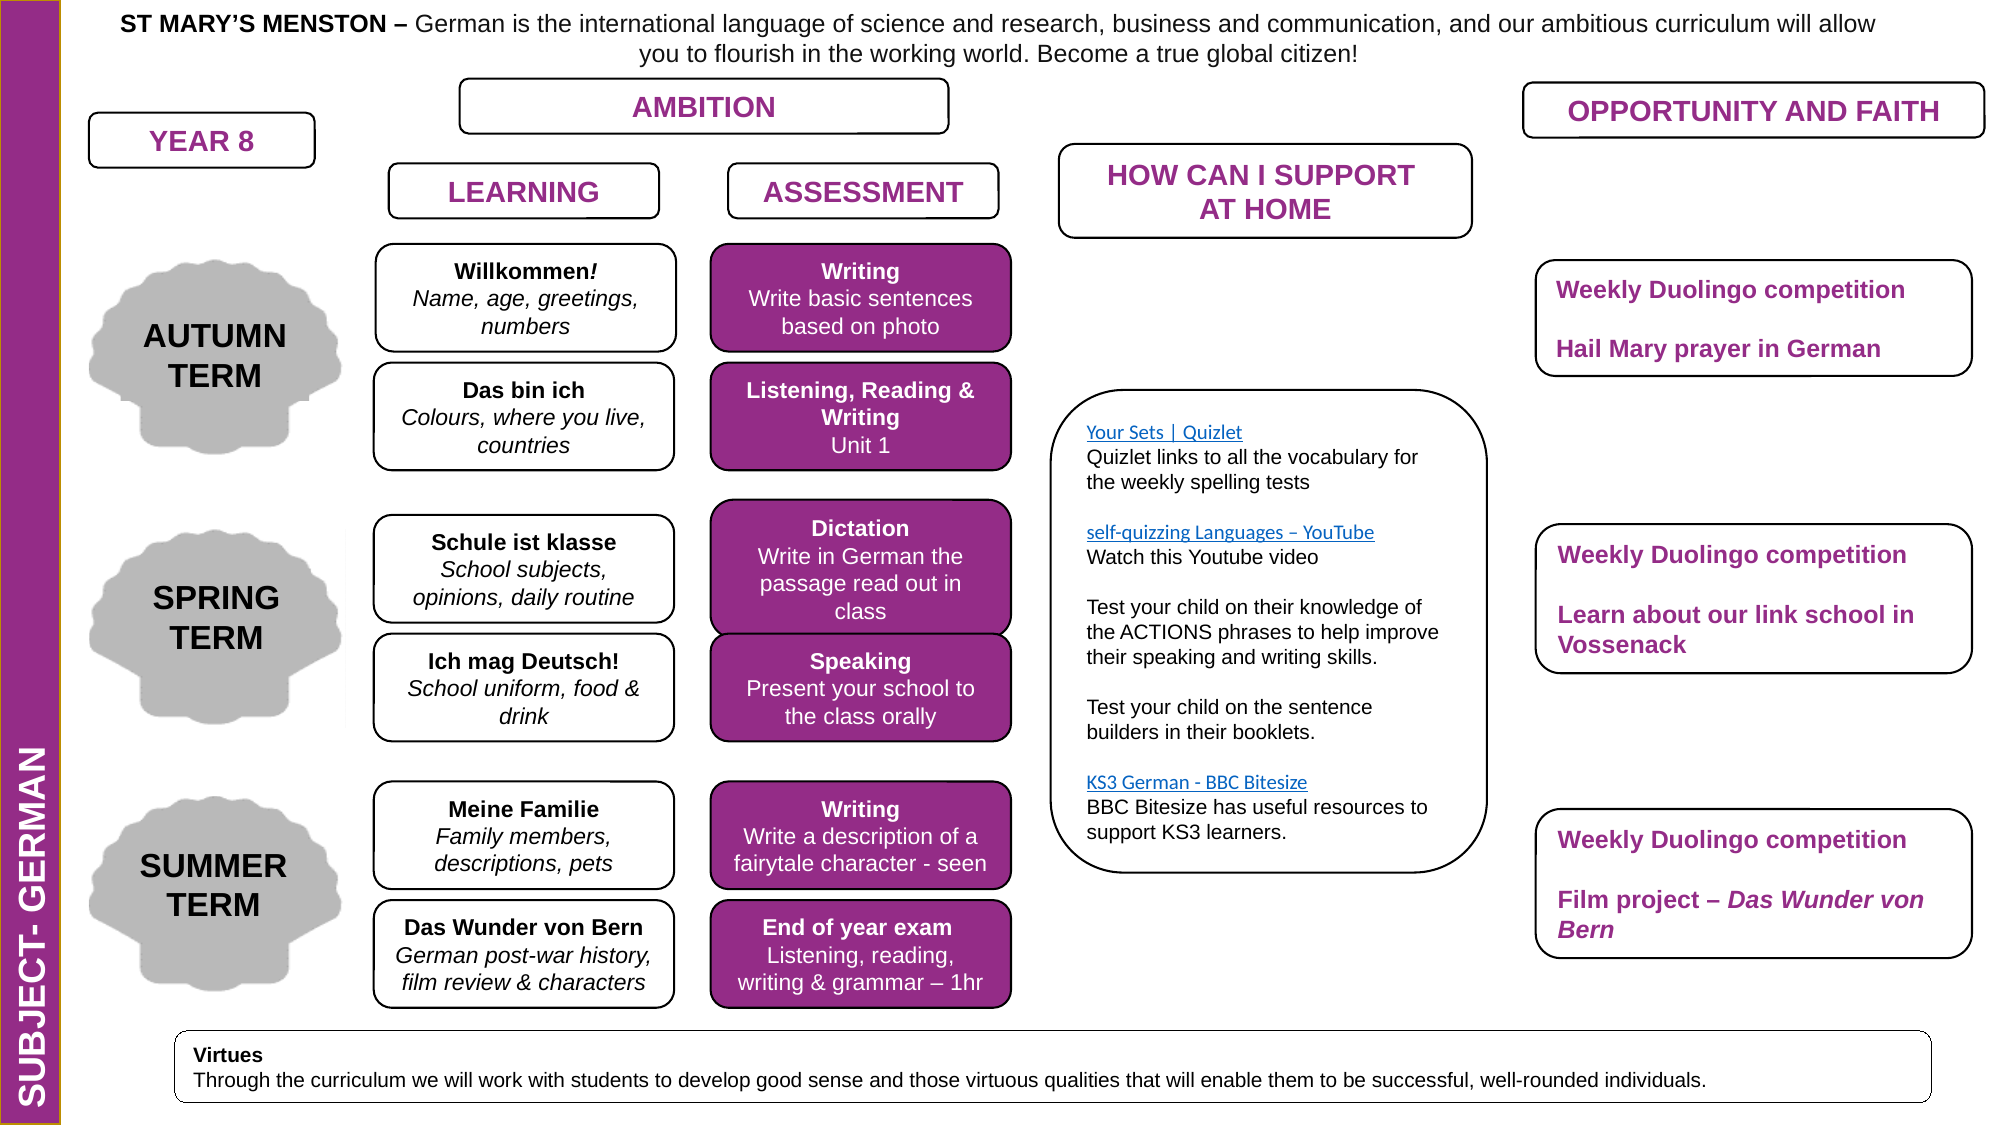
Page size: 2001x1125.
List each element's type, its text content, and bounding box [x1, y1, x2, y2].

text_box Weekly Duolingo competition Film project – Das Wunder von Bern [1534, 807, 1974, 960]
text_box Schule ist klasse School subjects, opinions, daily routine [372, 513, 676, 624]
text_box ST MARY’S MENSTON – German is the international language of science and research, business and communication, and our ambitious curriculum will allow you to flourish in the working world. Become a true global citizen! [88, 0, 1911, 120]
text_box Writing Write basic sentences based on photo [709, 242, 1013, 353]
text_box Das bin ich Colours, where you live, countries [372, 361, 676, 472]
text_box End of year exam Listening, reading, writing & grammar – 1hr [709, 899, 1013, 1009]
text_box Your Sets | Quizlet Quizlet links to all the vocabulary for the weekly spelling tests self-quizzing Languages – YouTube Watch this Youtube video Test your child on their knowledge of the ACTIONS phrases to help improve their speaking and writing skills. Test your child on the sentence builders in their booklets. KS3 German - BBC Bitesize BBC Bitesize has useful resources to support KS3 learners. [1049, 388, 1488, 874]
text_box Weekly Duolingo competition Learn about our link school in Vossenack [1534, 523, 1974, 675]
text_box Listening, Reading & Writing Unit 1 [709, 361, 1013, 472]
text_box OPPORTUNITY AND FAITH [1522, 81, 1986, 139]
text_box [88, 259, 345, 458]
text_box AMBITION [458, 120, 950, 135]
text_box Weekly Duolingo competition Hail Mary prayer in German [1534, 259, 1974, 378]
text_box HOW CAN I SUPPORT AT HOME [1057, 142, 1474, 239]
text_box Dictation Write in German the passage read out in class [709, 498, 1013, 634]
text_box Ich mag Deutsch! School uniform, food & drink [372, 632, 676, 743]
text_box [88, 796, 345, 994]
text_box SUBJECT- GERMAN [0, 0, 61, 1125]
text_box LEARNING [387, 162, 661, 220]
text_box ASSESSMENT [727, 162, 1000, 220]
text_box Speaking Present your school to the class orally [709, 632, 1013, 743]
text_box Virtues Through the curriculum we will work with students to develop good sense and those virtuous qualities that will enable them to be successful, well-rounded individuals. [174, 1030, 1932, 1103]
text_box YEAR 8 [87, 120, 316, 169]
text_box Writing Write a description of a fairytale character - seen [709, 780, 1013, 891]
text_box Willkommen! Name, age, greetings, numbers [374, 242, 678, 353]
text_box Meine Familie Family members, descriptions, pets [372, 780, 676, 891]
text_box Das Wunder von Bern German post-war history, film review & characters [372, 899, 676, 1009]
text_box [89, 529, 346, 728]
